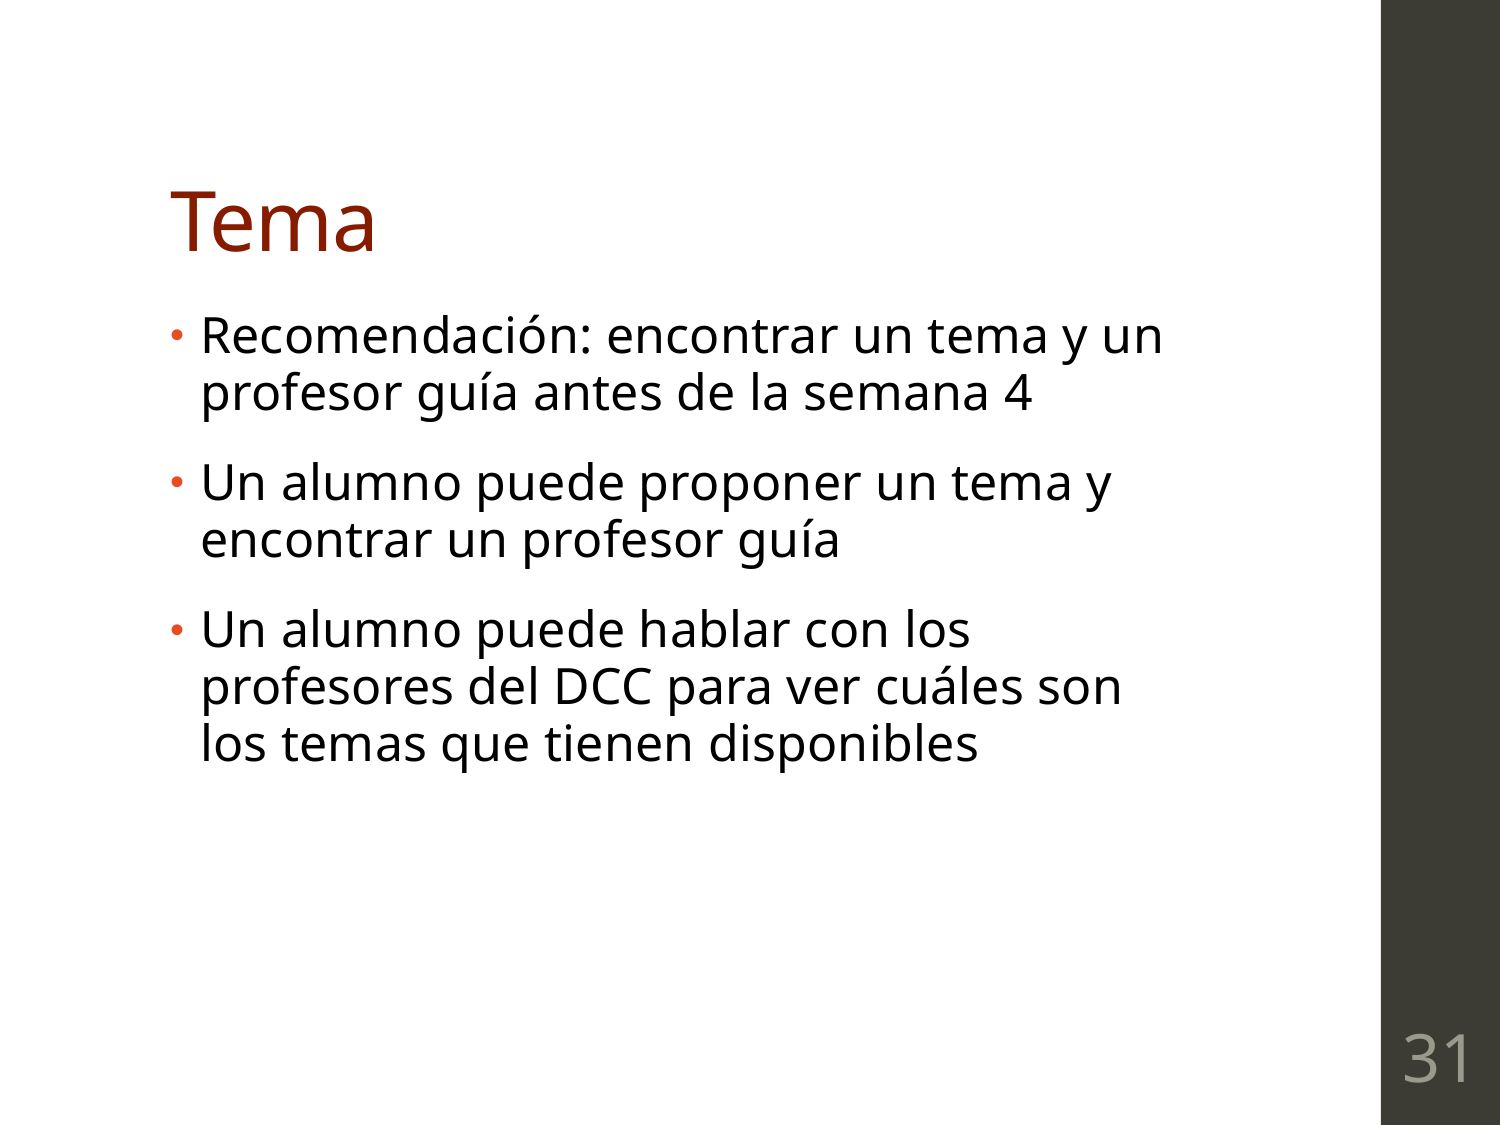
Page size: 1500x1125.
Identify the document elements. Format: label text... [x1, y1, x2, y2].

slide_number 31 [1384, 1012, 1498, 1110]
list Recomendación: encontrar un tema y un profesor guía antes de la semana 4 Un alumno puede proponer un tema y encontrar un profesor guía Un alumno puede hablar con los profesores del DCC para ver cuáles son los temas que tienen disponibles [155, 299, 1213, 1014]
title Tema [155, 60, 1348, 278]
